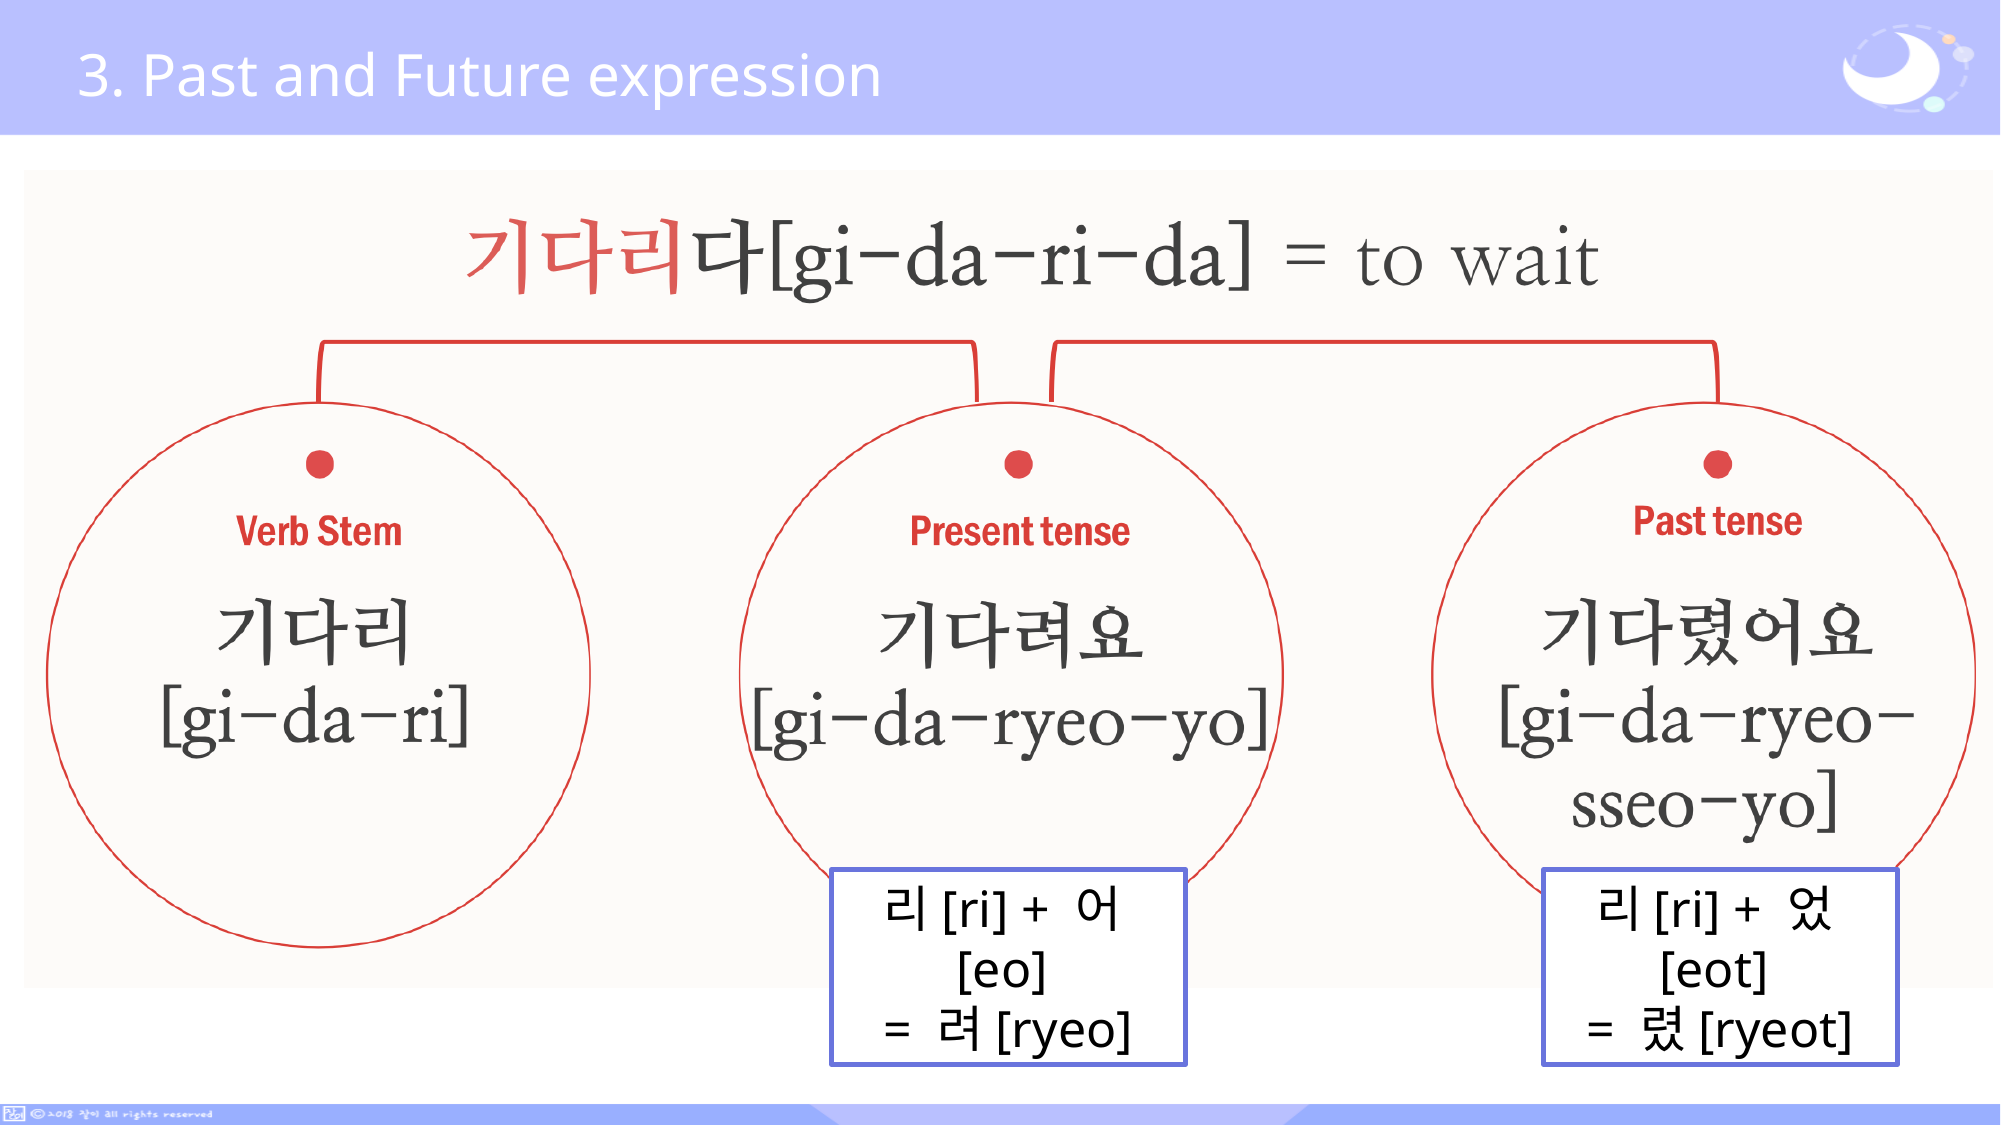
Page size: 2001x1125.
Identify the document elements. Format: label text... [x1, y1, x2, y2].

text_box 3. Past and Future expression [62, 30, 1185, 116]
text_box 리[ri] + 었[eot] = 렸[ryeot] [1543, 999, 1898, 1065]
picture [0, 0, 2001, 1125]
text_box 리[ri] + 어[eo] = 려[ryeo] [831, 999, 1186, 1065]
